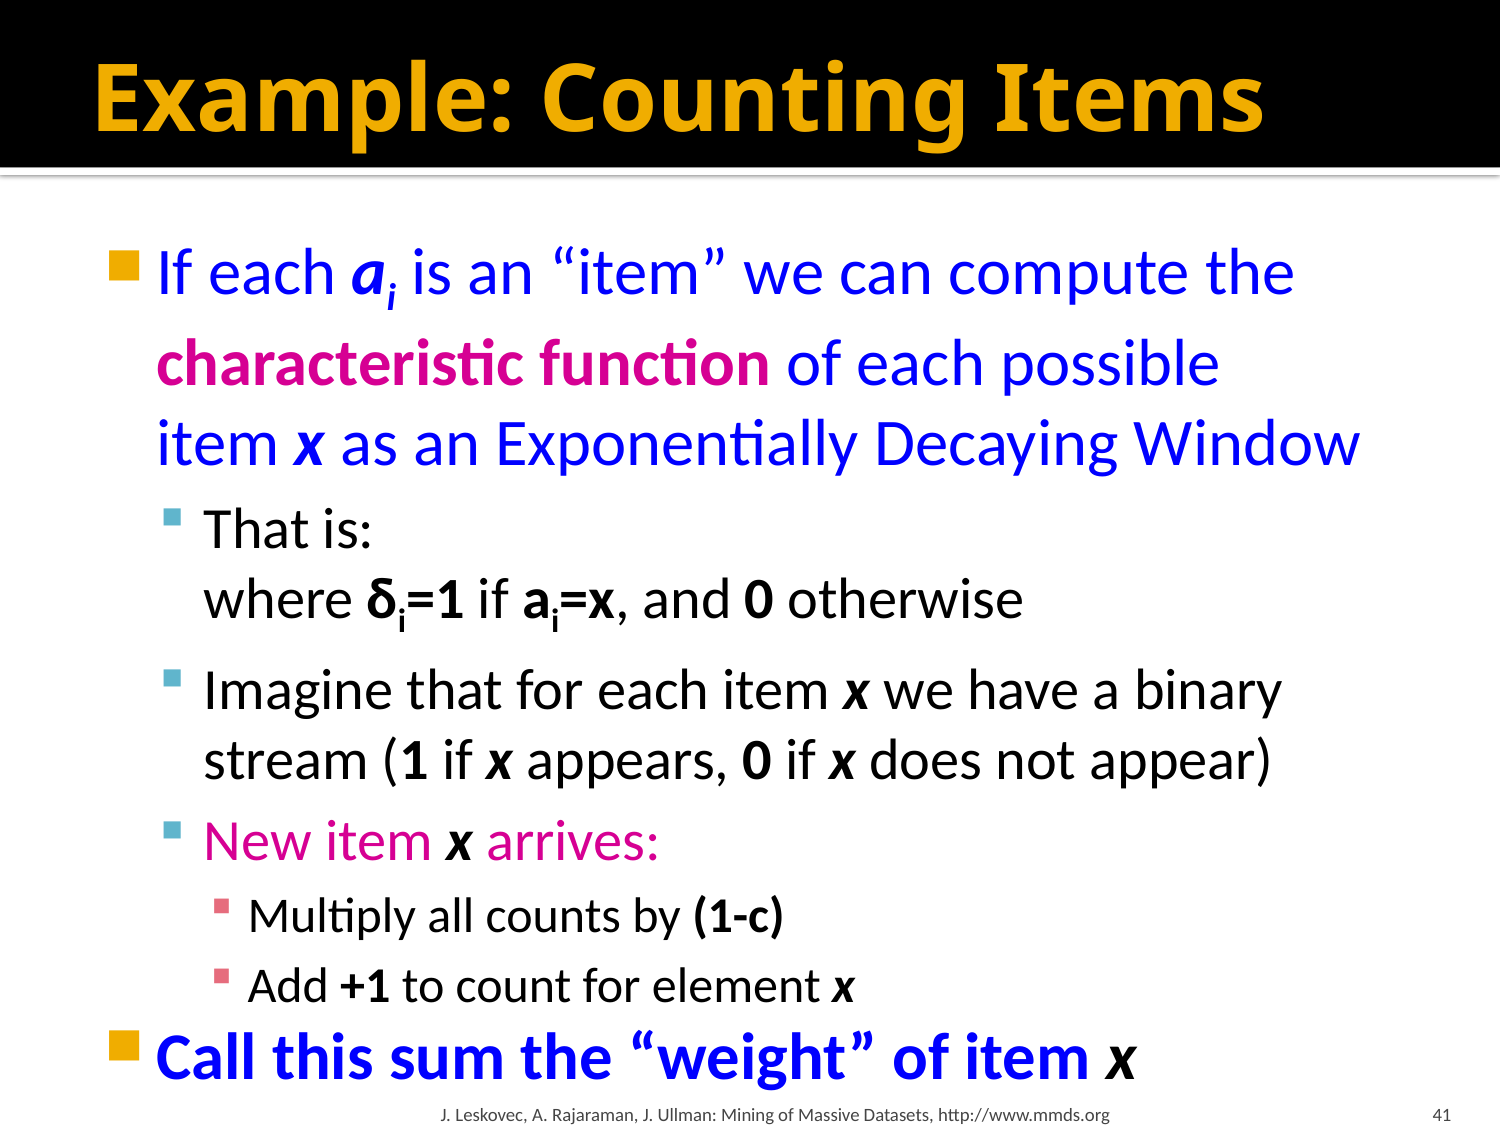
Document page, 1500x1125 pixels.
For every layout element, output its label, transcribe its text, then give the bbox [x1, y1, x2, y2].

footer J. Leskovec, A. Rajaraman, J. Ullman: Mining of Massive Datasets, http://www.mmds.org [433, 1080, 1337, 1125]
slide_number 41 [1345, 1080, 1467, 1125]
title Example: Counting Items [75, 12, 1425, 175]
